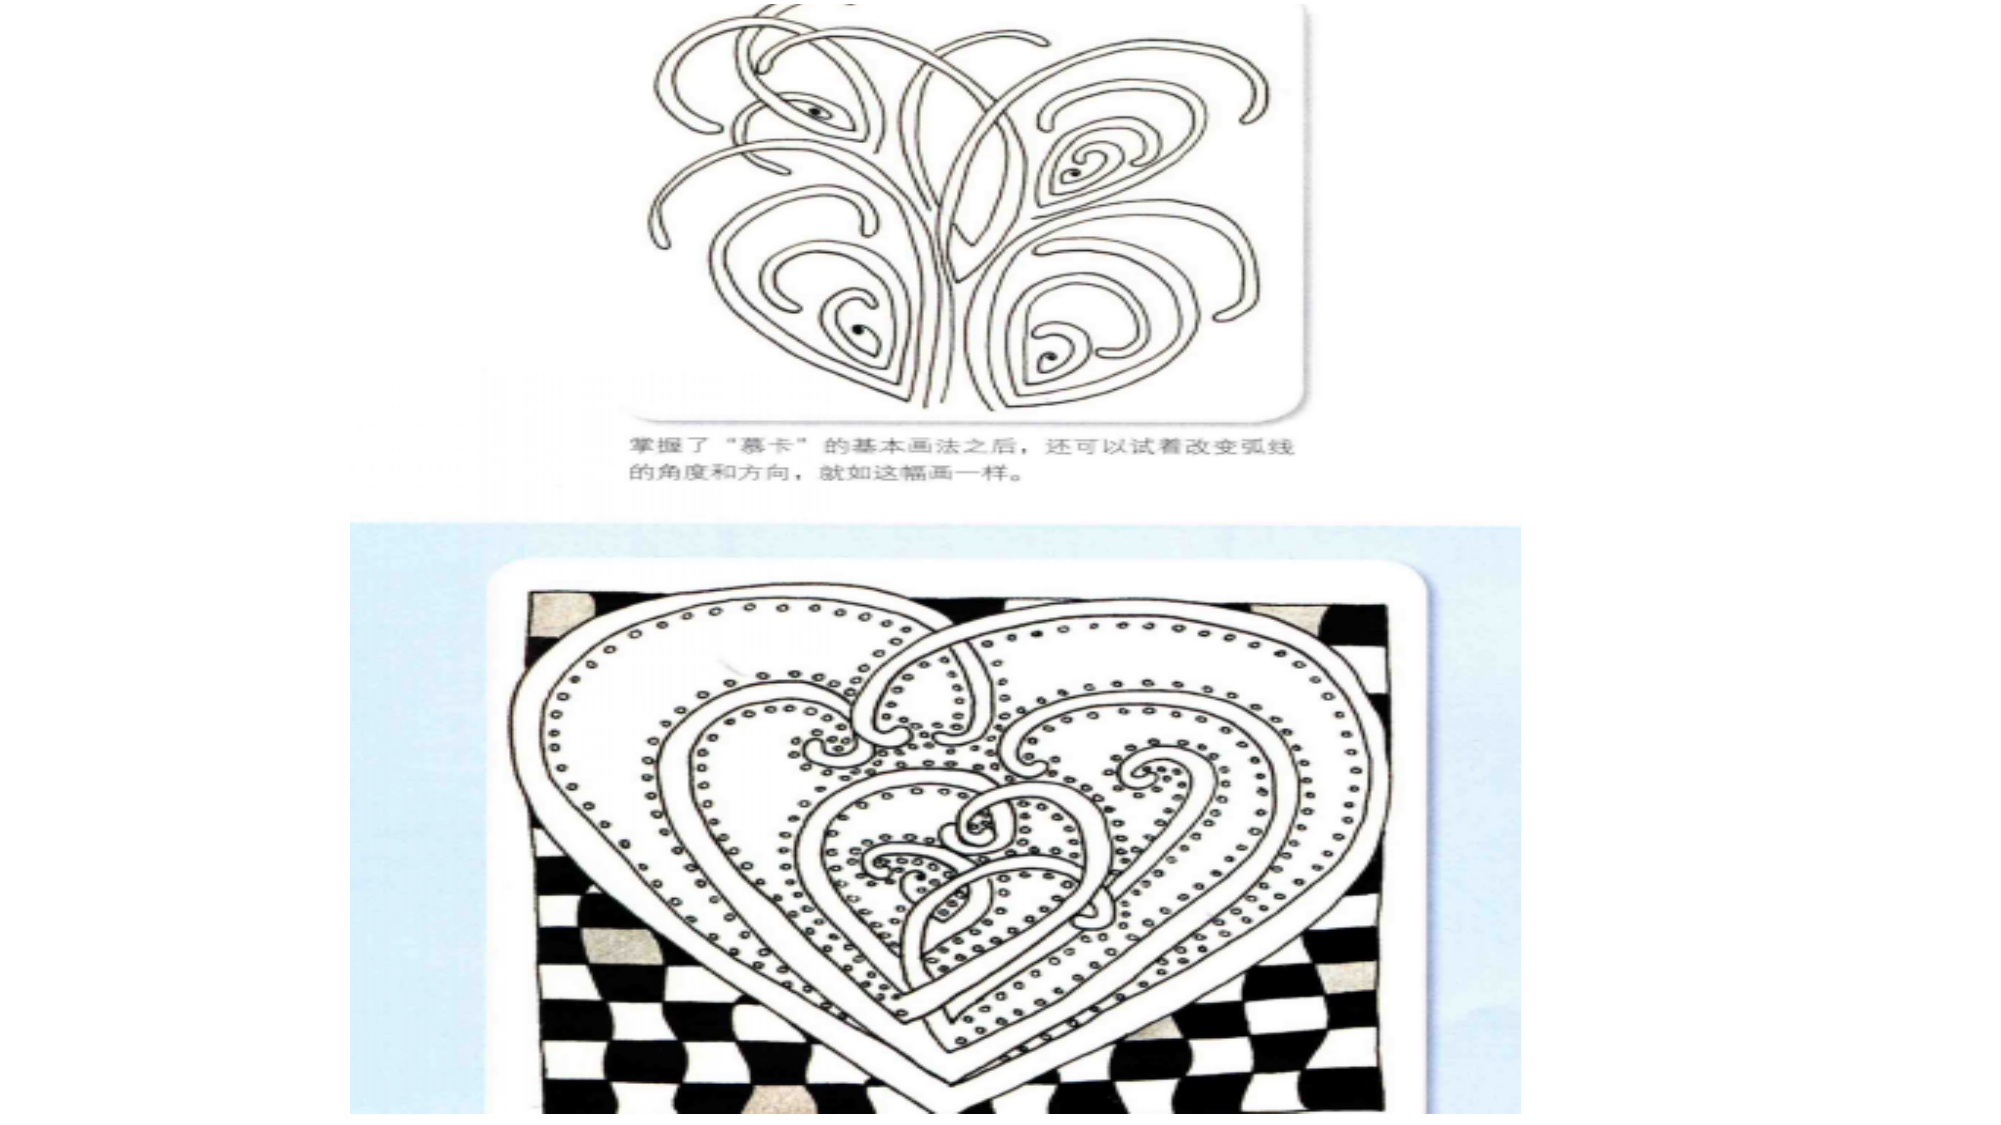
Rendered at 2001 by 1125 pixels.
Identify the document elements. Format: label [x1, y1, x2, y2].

list [350, 4, 1521, 1114]
